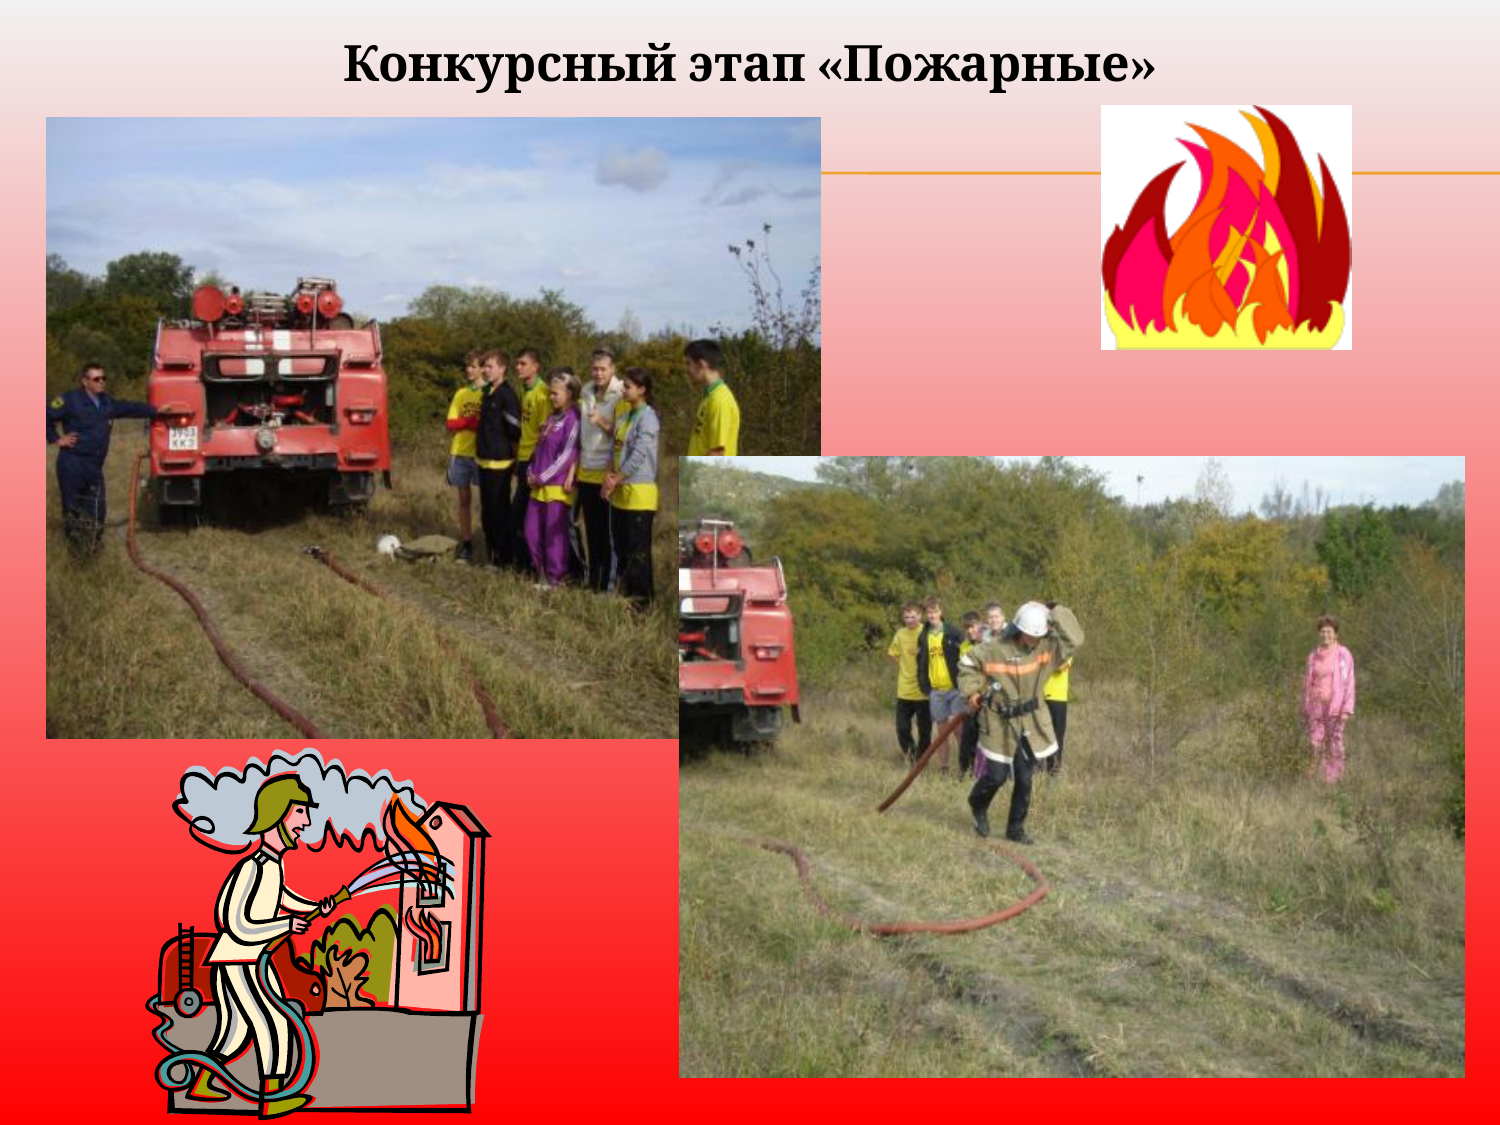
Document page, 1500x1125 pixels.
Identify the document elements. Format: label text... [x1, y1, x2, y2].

picture [140, 742, 498, 1125]
picture [1101, 105, 1352, 350]
text_box Конкурсный этап «Пожарные» [328, 23, 1172, 99]
picture [46, 116, 1466, 1079]
